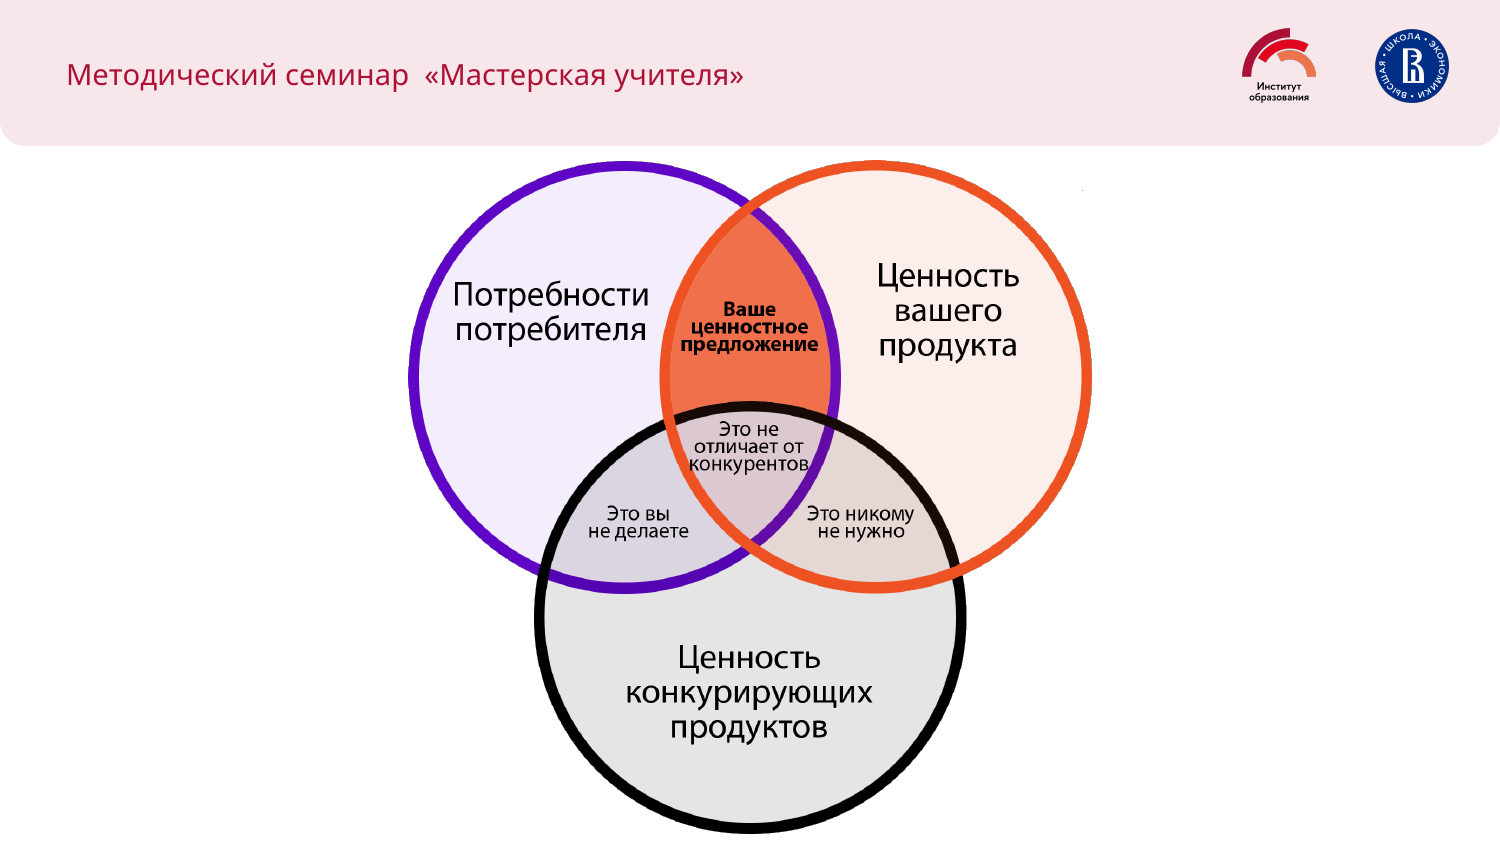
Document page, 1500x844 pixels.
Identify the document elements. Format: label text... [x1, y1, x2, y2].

picture [408, 160, 1092, 834]
subtitle Методический семинар «Мастерская учителя» [51, 42, 1149, 101]
picture [1242, 28, 1316, 103]
picture [1375, 29, 1449, 103]
